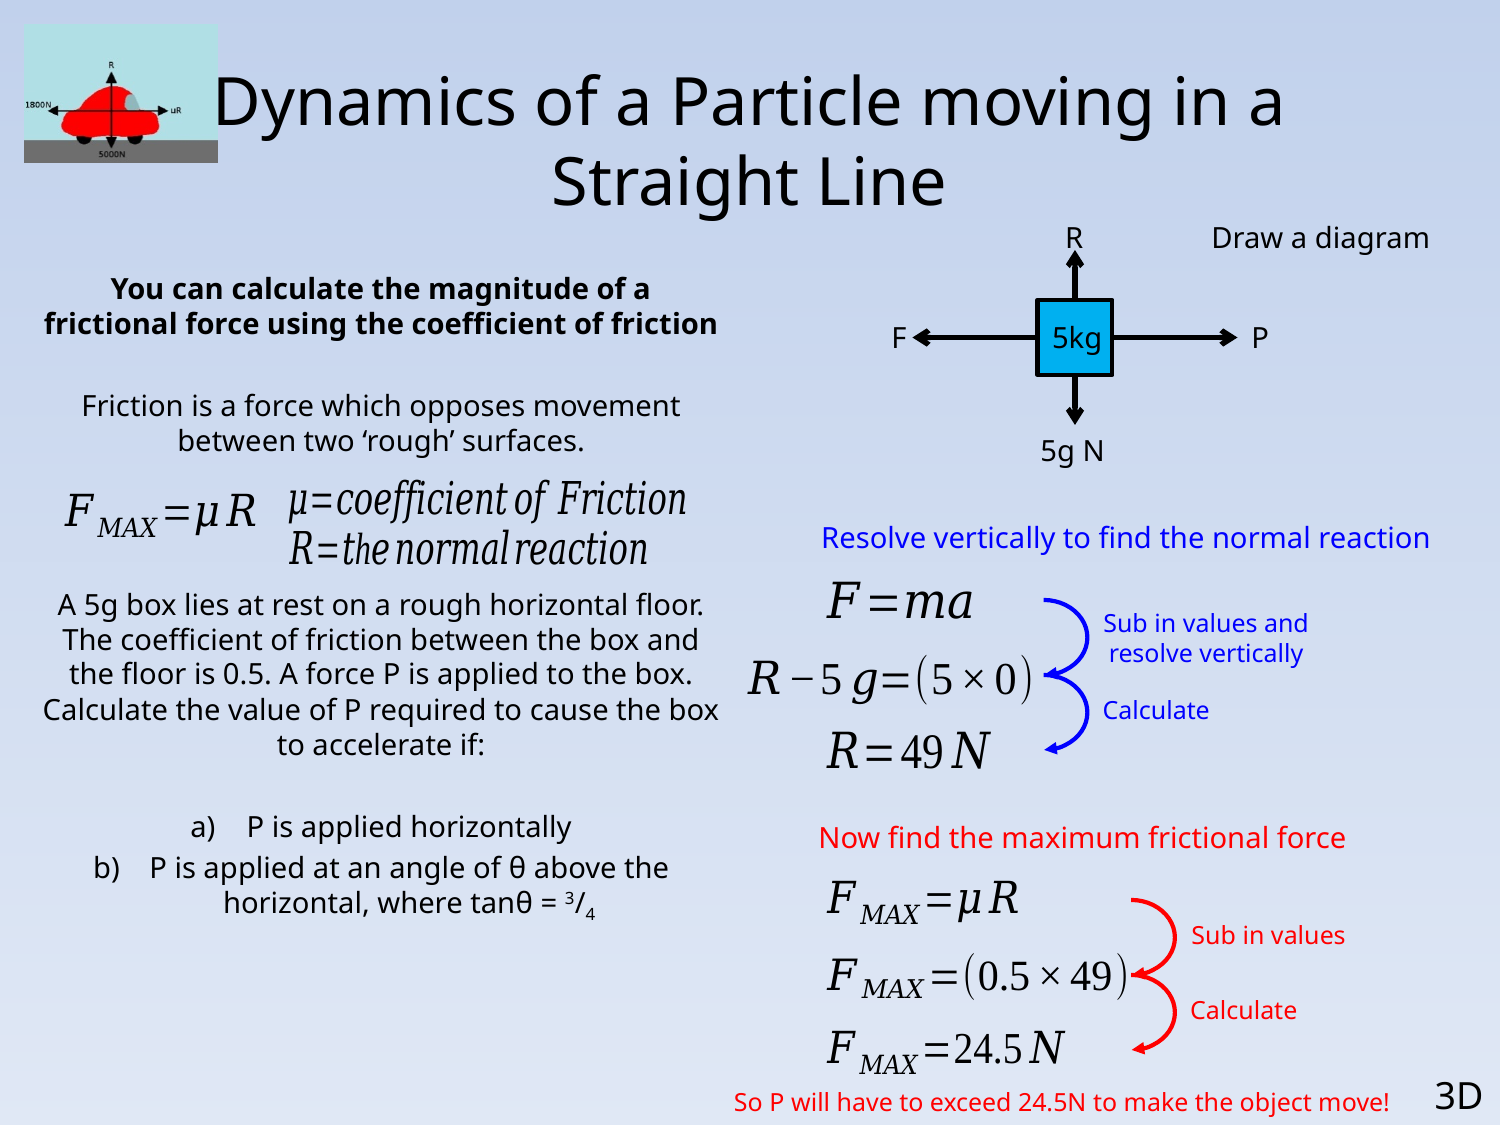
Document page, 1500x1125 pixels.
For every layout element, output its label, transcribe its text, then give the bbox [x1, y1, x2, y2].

text_box [1035, 343, 1114, 377]
text_box Calculate [1062, 687, 1250, 733]
text_box [1035, 298, 1114, 335]
text_box R [1050, 212, 1099, 263]
picture [24, 24, 218, 163]
list You can calculate the magnitude of a frictional force using the coefficient of friction Friction is a force which opposes movement between two ‘rough’ surfaces. A 5g box lies at rest on a rough horizontal floor. The coefficient of friction between the box and the floor is 0.5. A force P is applied to the box. Calculate the value of P required to cause the box to accelerate if: P is applied horizontally P is applied at an angle of θ above the horizontal, where tanθ = 3/4 [24, 262, 738, 1088]
text_box [1043, 599, 1074, 675]
text_box So P will have to exceed 24.5N to make the object move! [699, 1079, 1425, 1125]
text_box Resolve vertically to find the normal reaction [806, 512, 1454, 563]
text_box [1131, 974, 1169, 1055]
text_box Sub in values and resolve vertically [1074, 599, 1338, 675]
text_box Draw a diagram [1196, 212, 1445, 263]
text_box P [1236, 312, 1284, 363]
text_box Sub in values [1175, 912, 1363, 958]
text_box 5g N [1025, 424, 1120, 475]
text_box F [876, 312, 922, 363]
text_box [1043, 674, 1082, 755]
title Dynamics of a Particle moving in a Straight Line [75, 45, 1425, 233]
text_box 3D [1419, 1064, 1499, 1125]
text_box Now find the maximum frictional force [803, 812, 1362, 863]
text_box Calculate [1149, 987, 1338, 1033]
text_box [1131, 899, 1175, 975]
text_box 5kg [1037, 312, 1118, 363]
